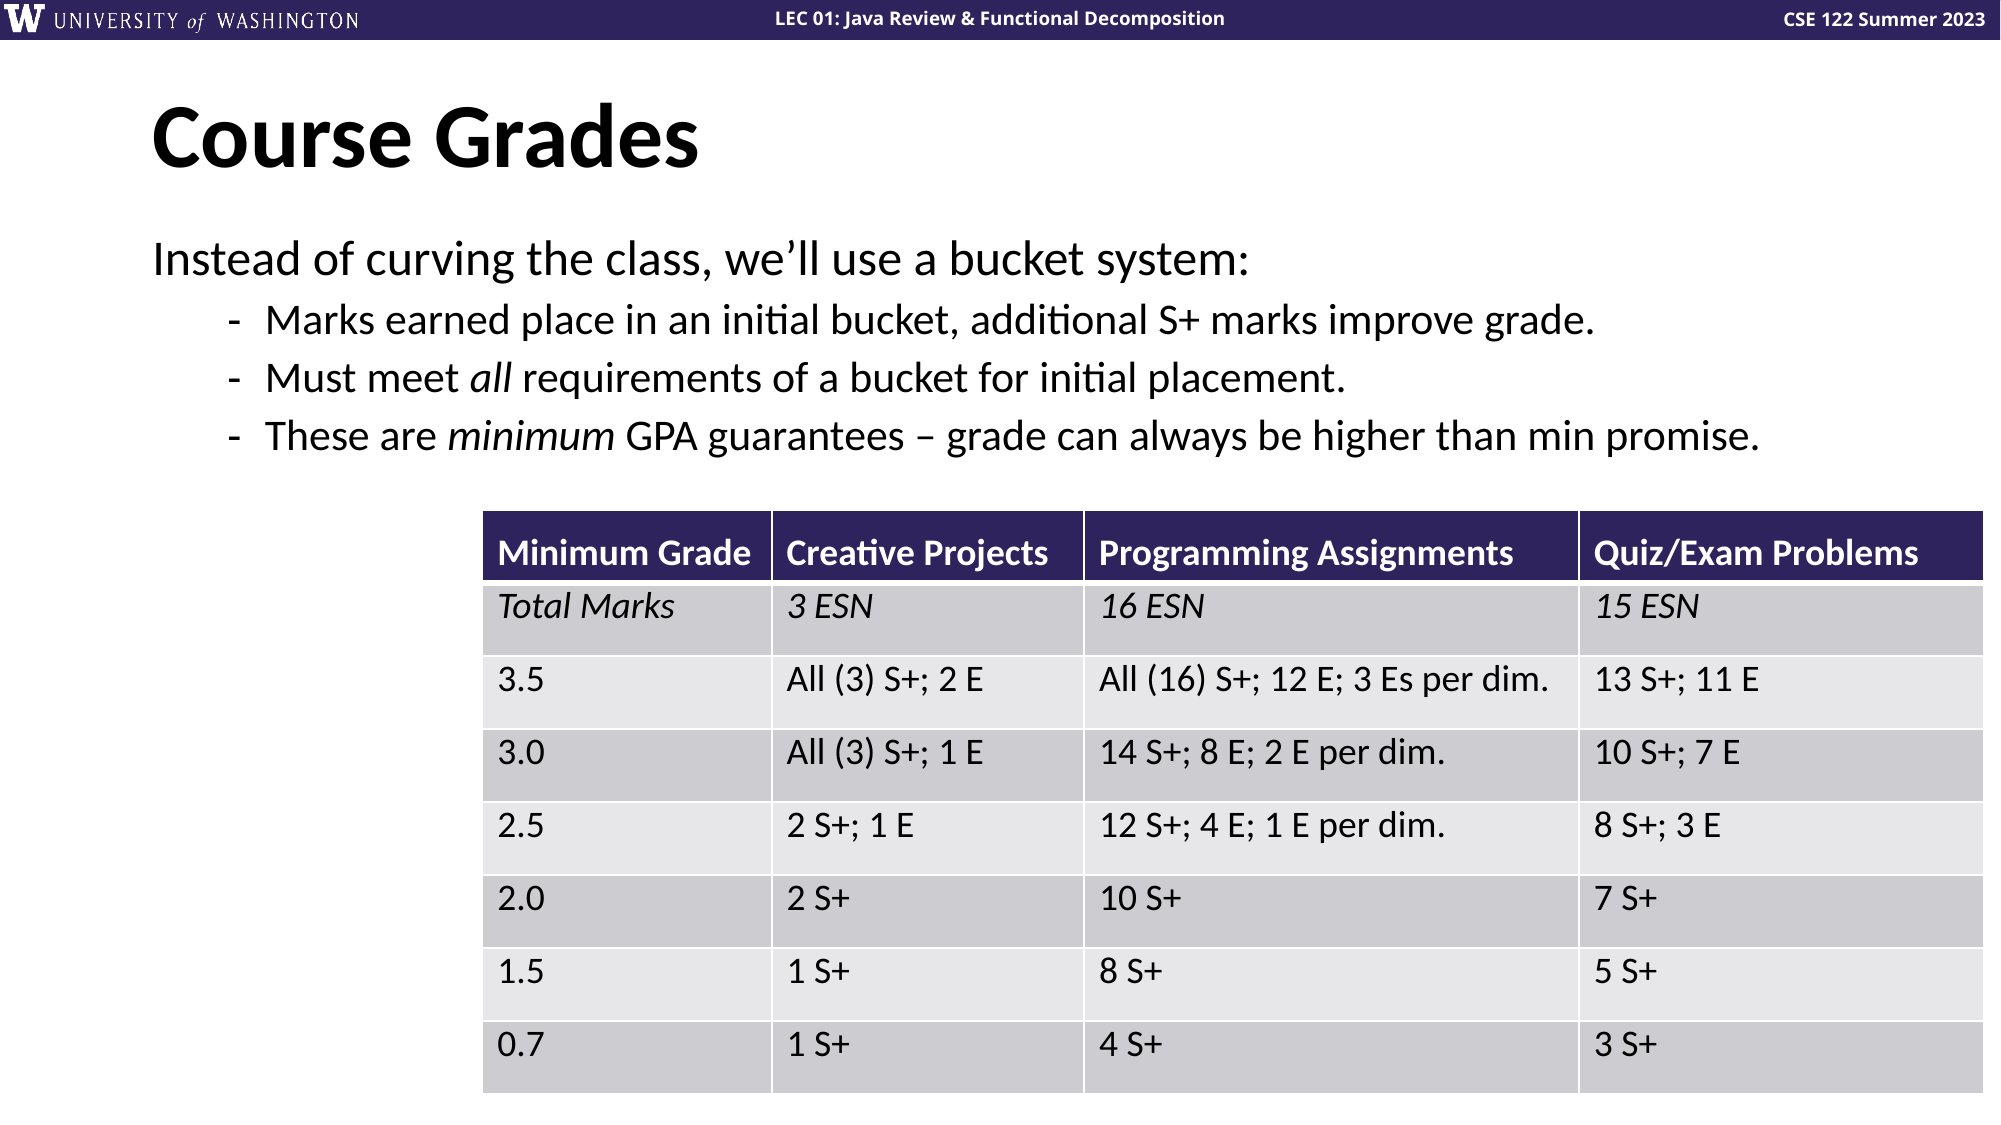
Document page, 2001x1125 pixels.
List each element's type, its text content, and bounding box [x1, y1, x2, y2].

list Instead of curving the class, we’ll use a bucket system: Marks earned place in an initial bucket, additional S+ marks improve grade. Must meet all requirements of a bucket for initial placement. These are minimum GPA guarantees – grade can always be higher than min promise. [137, 224, 1863, 1014]
table_cell 13 S+; 11 E [1580, 657, 1983, 728]
table_cell 1 S+ [773, 949, 1083, 1020]
table_cell 1.5 [483, 949, 771, 1020]
table_cell 16 ESN [1085, 586, 1578, 655]
table_cell 2.5 [483, 803, 771, 874]
picture [4, 4, 358, 33]
title Course Grades [137, 74, 1863, 200]
table_cell 3 S+ [1580, 1022, 1983, 1093]
table_cell 0.7 [483, 1022, 771, 1093]
table_cell 3.5 [483, 657, 771, 728]
table_cell Total Marks [483, 586, 771, 655]
table_cell 2.0 [483, 876, 771, 947]
table_cell 10 S+ [1085, 876, 1578, 947]
table_cell 12 S+; 4 E; 1 E per dim. [1085, 803, 1578, 874]
table_header Programming Assignments [1085, 511, 1578, 580]
table_cell 10 S+; 7 E [1580, 730, 1983, 801]
table_header Creative Projects [773, 511, 1083, 580]
table_cell 15 ESN [1580, 586, 1983, 655]
table_cell 3.0 [483, 730, 771, 801]
table_cell All (3) S+; 1 E [773, 730, 1083, 801]
table_cell 8 S+ [1085, 949, 1578, 1020]
table_cell 2 S+ [773, 876, 1083, 947]
table_cell 8 S+; 3 E [1580, 803, 1983, 874]
table_cell 4 S+ [1085, 1022, 1578, 1093]
table_cell 7 S+ [1580, 876, 1983, 947]
table_cell 3 ESN [773, 586, 1083, 655]
table_cell All (3) S+; 2 E [773, 657, 1083, 728]
table_cell 5 S+ [1580, 949, 1983, 1020]
table_cell 2 S+; 1 E [773, 803, 1083, 874]
table_header Minimum Grade [483, 511, 771, 580]
table_header Quiz/Exam Problems [1580, 511, 1983, 580]
table_cell 14 S+; 8 E; 2 E per dim. [1085, 730, 1578, 801]
table_cell All (16) S+; 12 E; 3 Es per dim. [1085, 657, 1578, 728]
table_cell 1 S+ [773, 1022, 1083, 1093]
